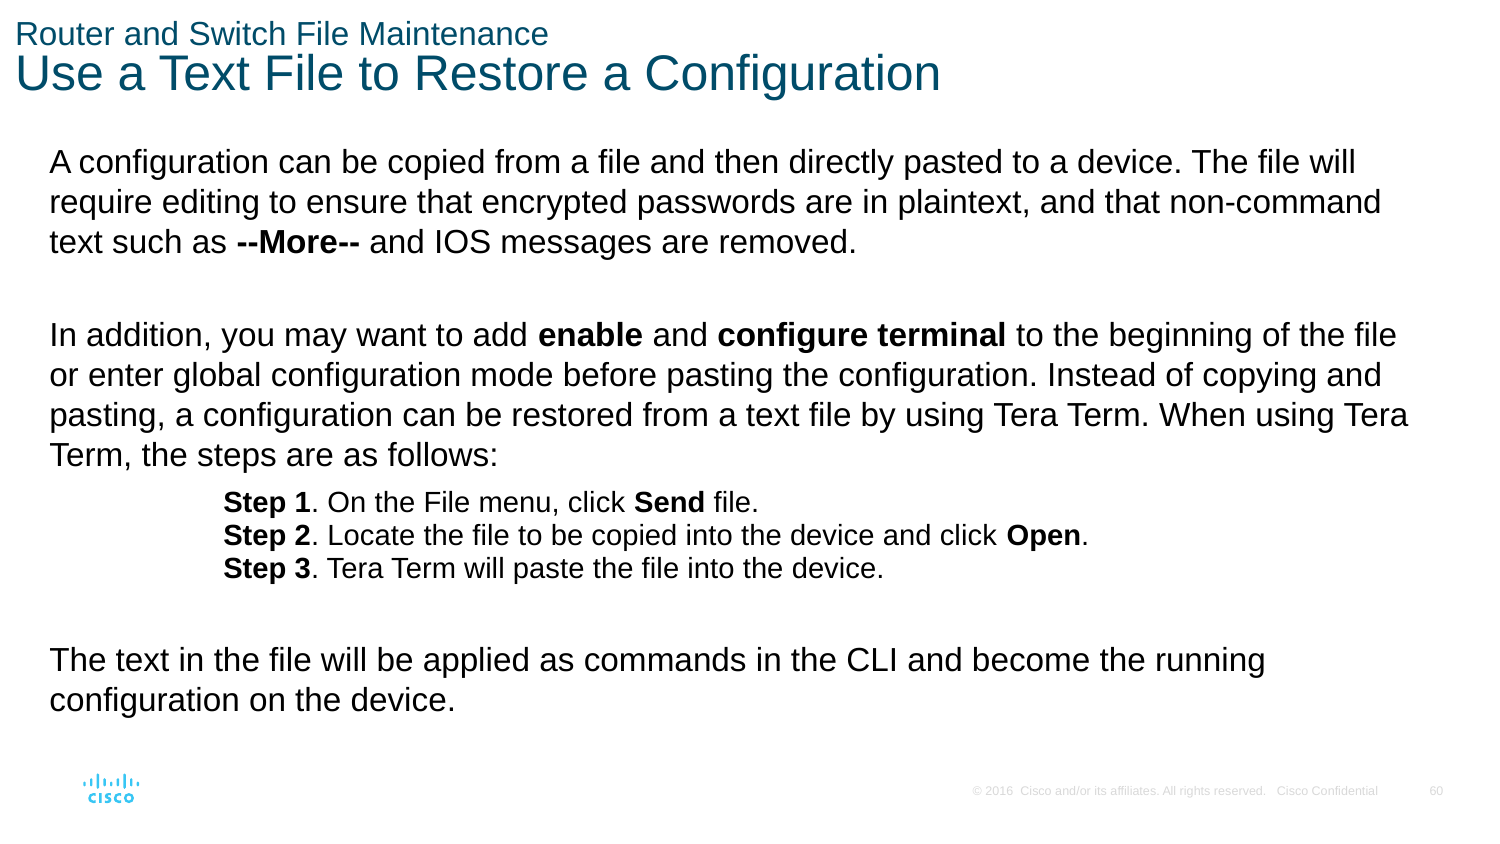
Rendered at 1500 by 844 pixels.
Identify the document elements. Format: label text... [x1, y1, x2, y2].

title Router and Switch File Maintenance Use a Text File to Restore a Configuration [0, 0, 1369, 121]
list A configuration can be copied from a file and then directly pasted to a device. The file will require editing to ensure that encrypted passwords are in plaintext, and that non-command text such as --More-- and IOS messages are removed. In addition, you may want to add enable and configure terminal to the beginning of the file or enter global configuration mode before pasting the configuration. Instead of copying and pasting, a configuration can be restored from a text file by using Tera Term. When using Tera Term, the steps are as follows: Step 1. On the File menu, click Send file. Step 2. Locate the file to be copied into the device and click Open. Step 3. Tera Term will paste the file into the device. The text in the file will be applied as commands in the CLI and become the running configuration on the device. [34, 132, 1437, 726]
